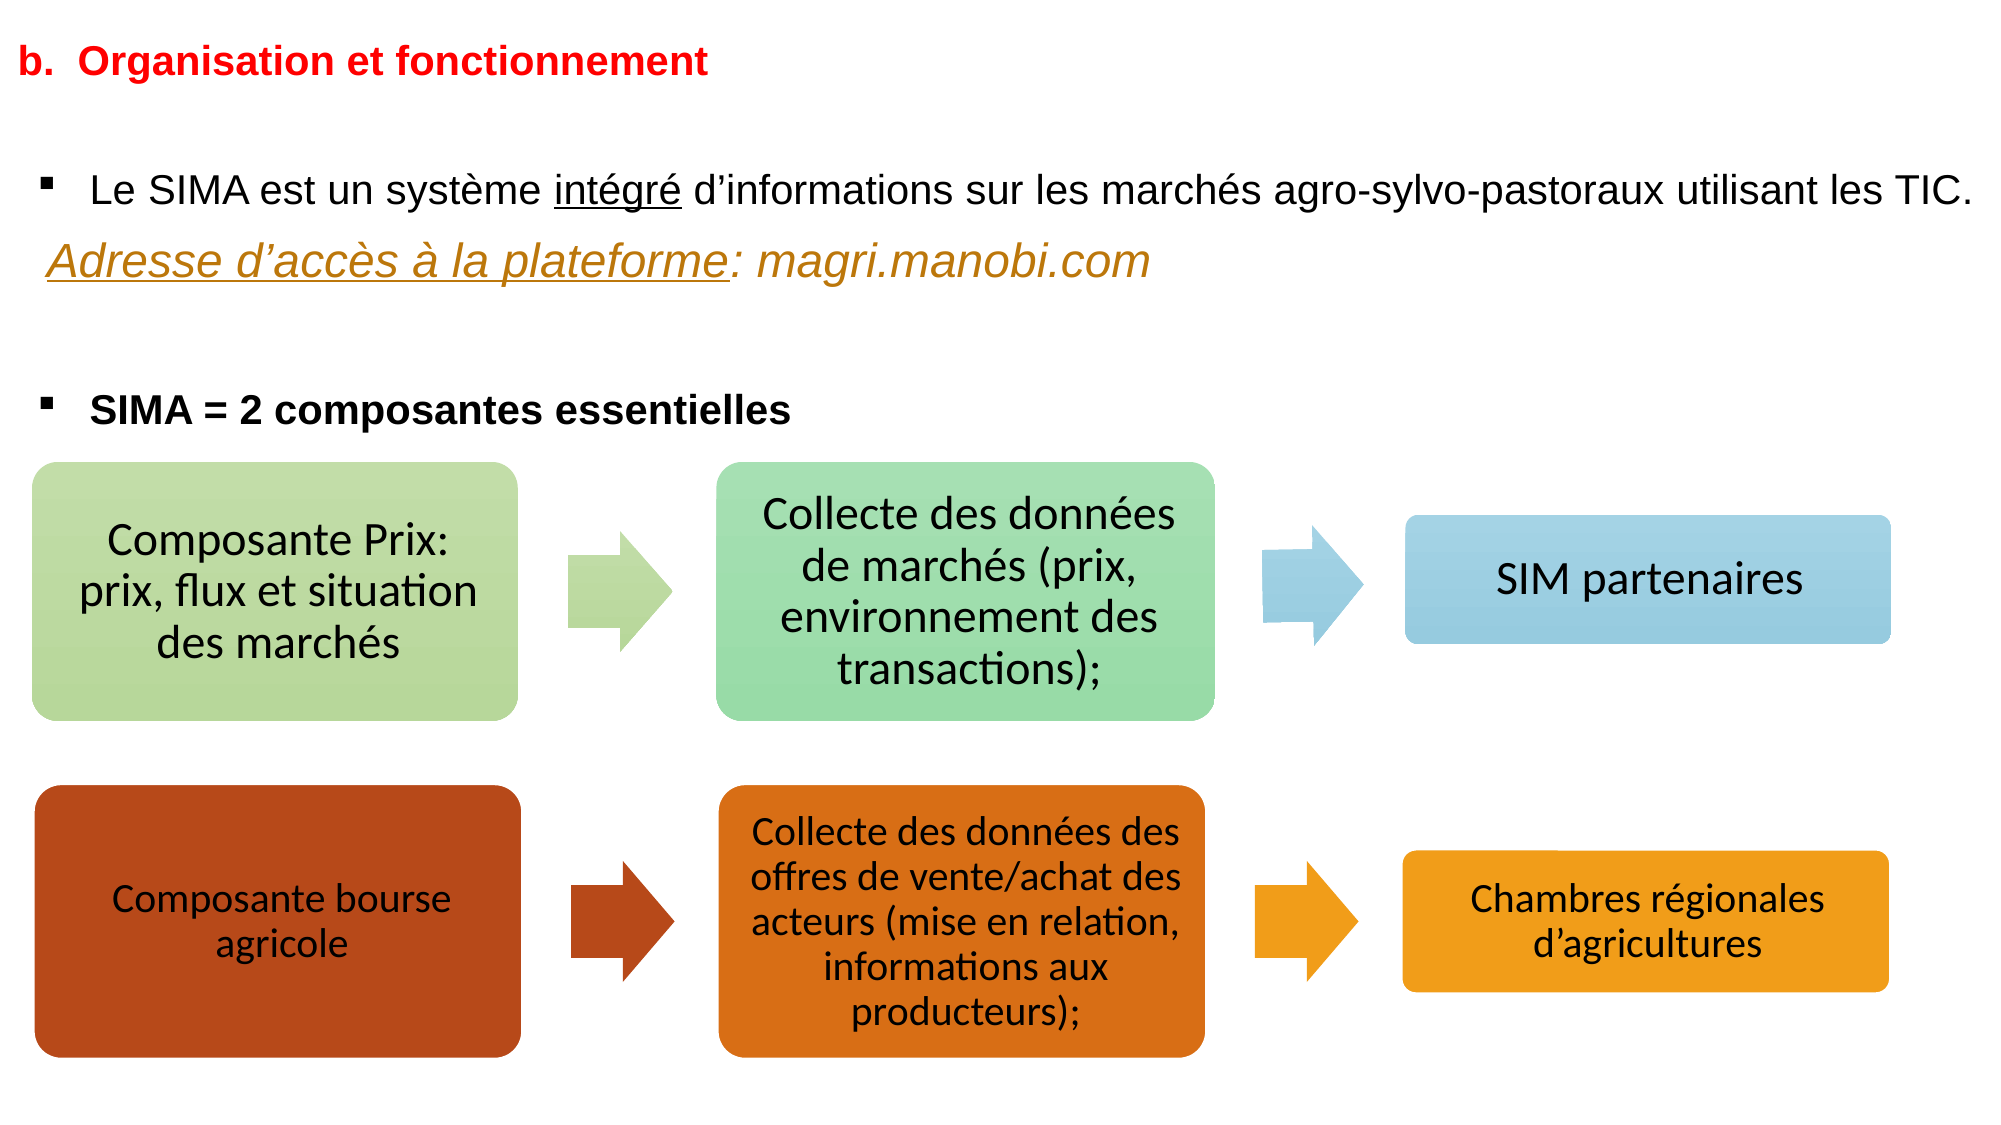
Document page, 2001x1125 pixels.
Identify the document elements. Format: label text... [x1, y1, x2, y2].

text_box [32, 784, 1892, 1059]
list b. Organisation et fonctionnement Le SIMA est un système intégré d’informations sur les marchés agro-sylvo-pastoraux utilisant les TIC. SIMA = 2 composantes essentielles [2, 32, 1990, 1115]
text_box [32, 461, 1892, 721]
text_box Adresse d’accès à la plateforme: magri.manobi.com [32, 221, 1391, 273]
